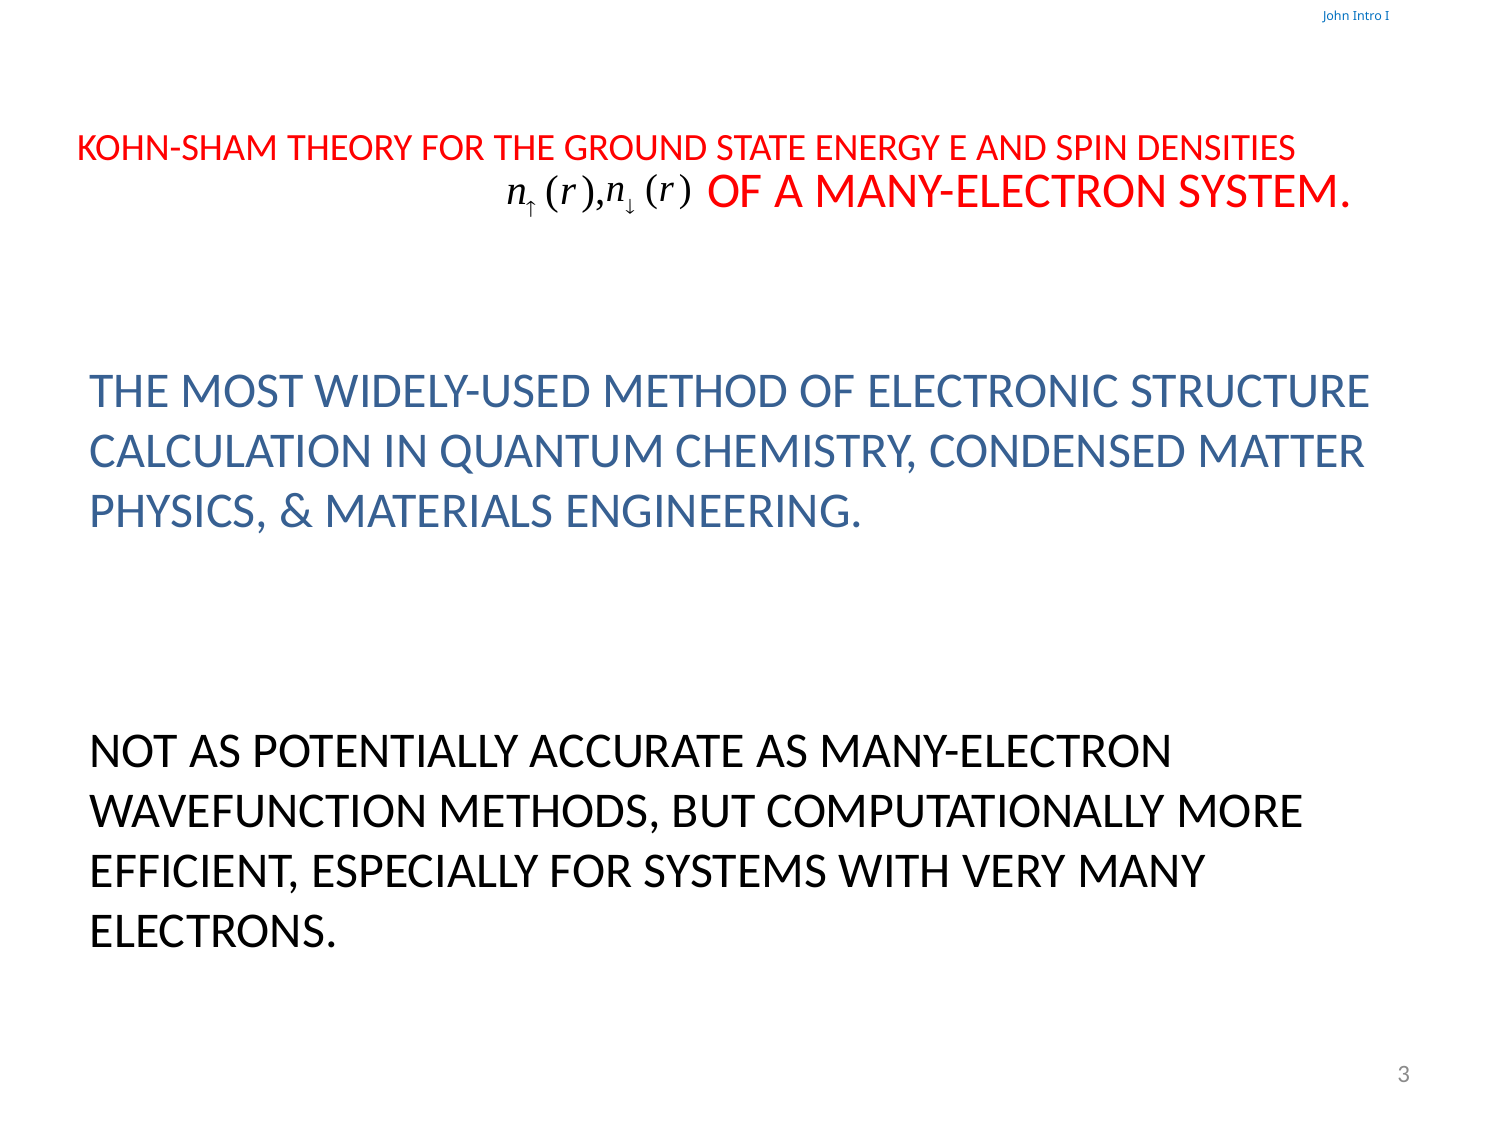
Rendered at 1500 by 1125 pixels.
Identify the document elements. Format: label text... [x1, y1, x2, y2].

title John Intro I [1250, 0, 1463, 30]
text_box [499, 162, 701, 226]
text_box THE MOST WIDELY-USED METHOD OF ELECTRONIC STRUCTURE CALCULATION IN QUANTUM CHEMISTRY, CONDENSED MATTER PHYSICS, & MATERIALS ENGINEERING. NOT AS POTENTIALLY ACCURATE AS MANY-ELECTRON WAVEFUNCTION METHODS, BUT COMPUTATIONALLY MORE EFFICIENT, ESPECIALLY FOR SYSTEMS WITH VERY MANY ELECTRONS. [75, 349, 1400, 1100]
slide_number 3 [1074, 1042, 1425, 1103]
text_box OF A MANY-ELECTRON SYSTEM. [692, 149, 1368, 225]
text_box KOHN-SHAM THEORY FOR THE GROUND STATE ENERGY E AND SPIN DENSITIES [62, 87, 1338, 329]
